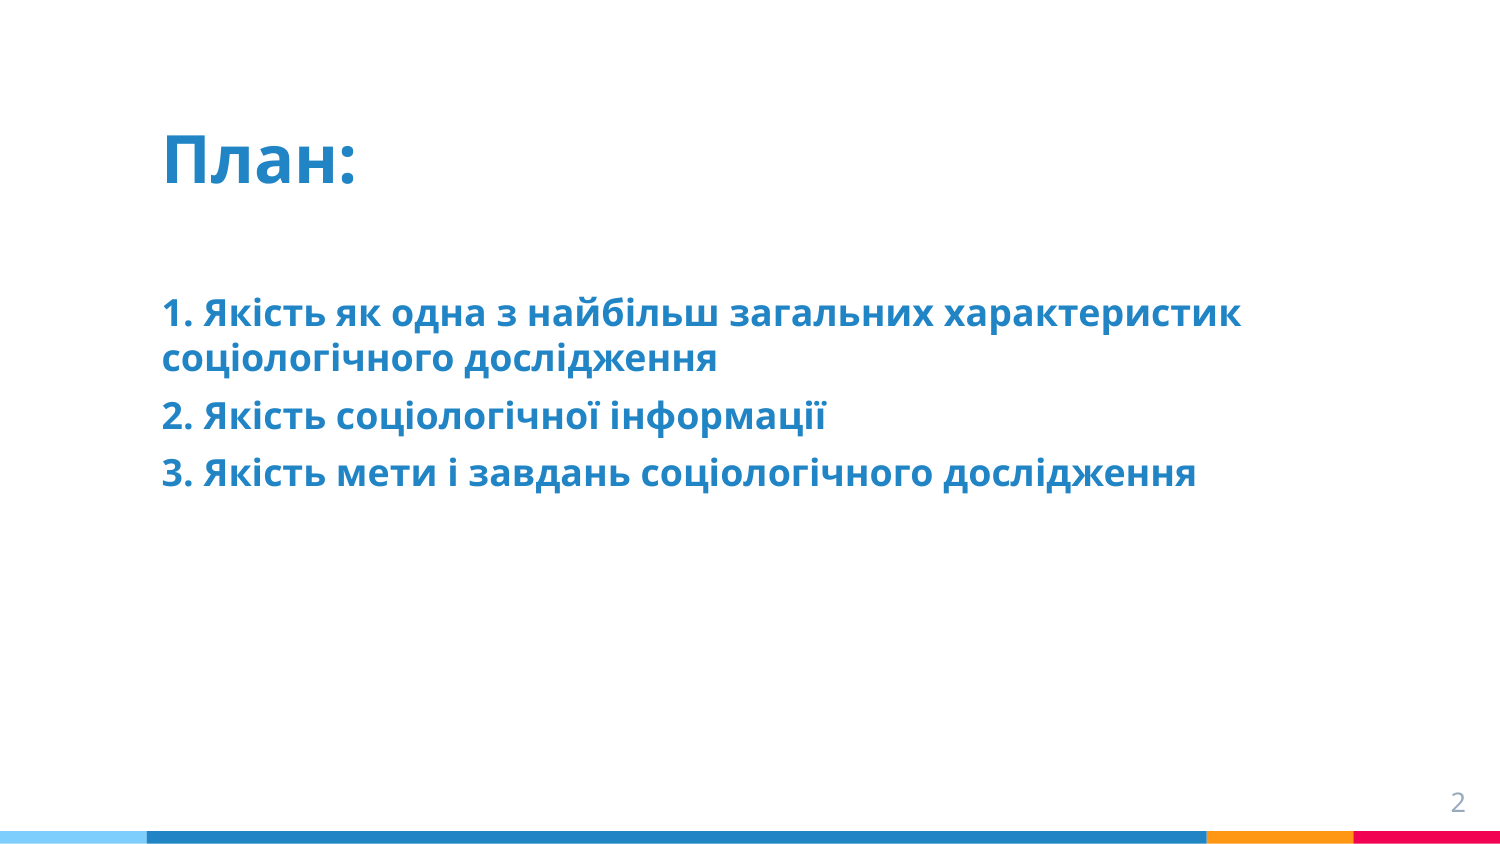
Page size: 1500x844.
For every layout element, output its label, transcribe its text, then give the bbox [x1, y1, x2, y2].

text_box 1. Якість як одна з найбільш загальних характеристик соціологічного дослідження 2. Якість соціологічної інформації 3. Якість мети і завдань соціологічного дослідження [146, 274, 1288, 653]
slide_number 2 [1391, 770, 1482, 822]
title План: [146, 71, 1398, 212]
